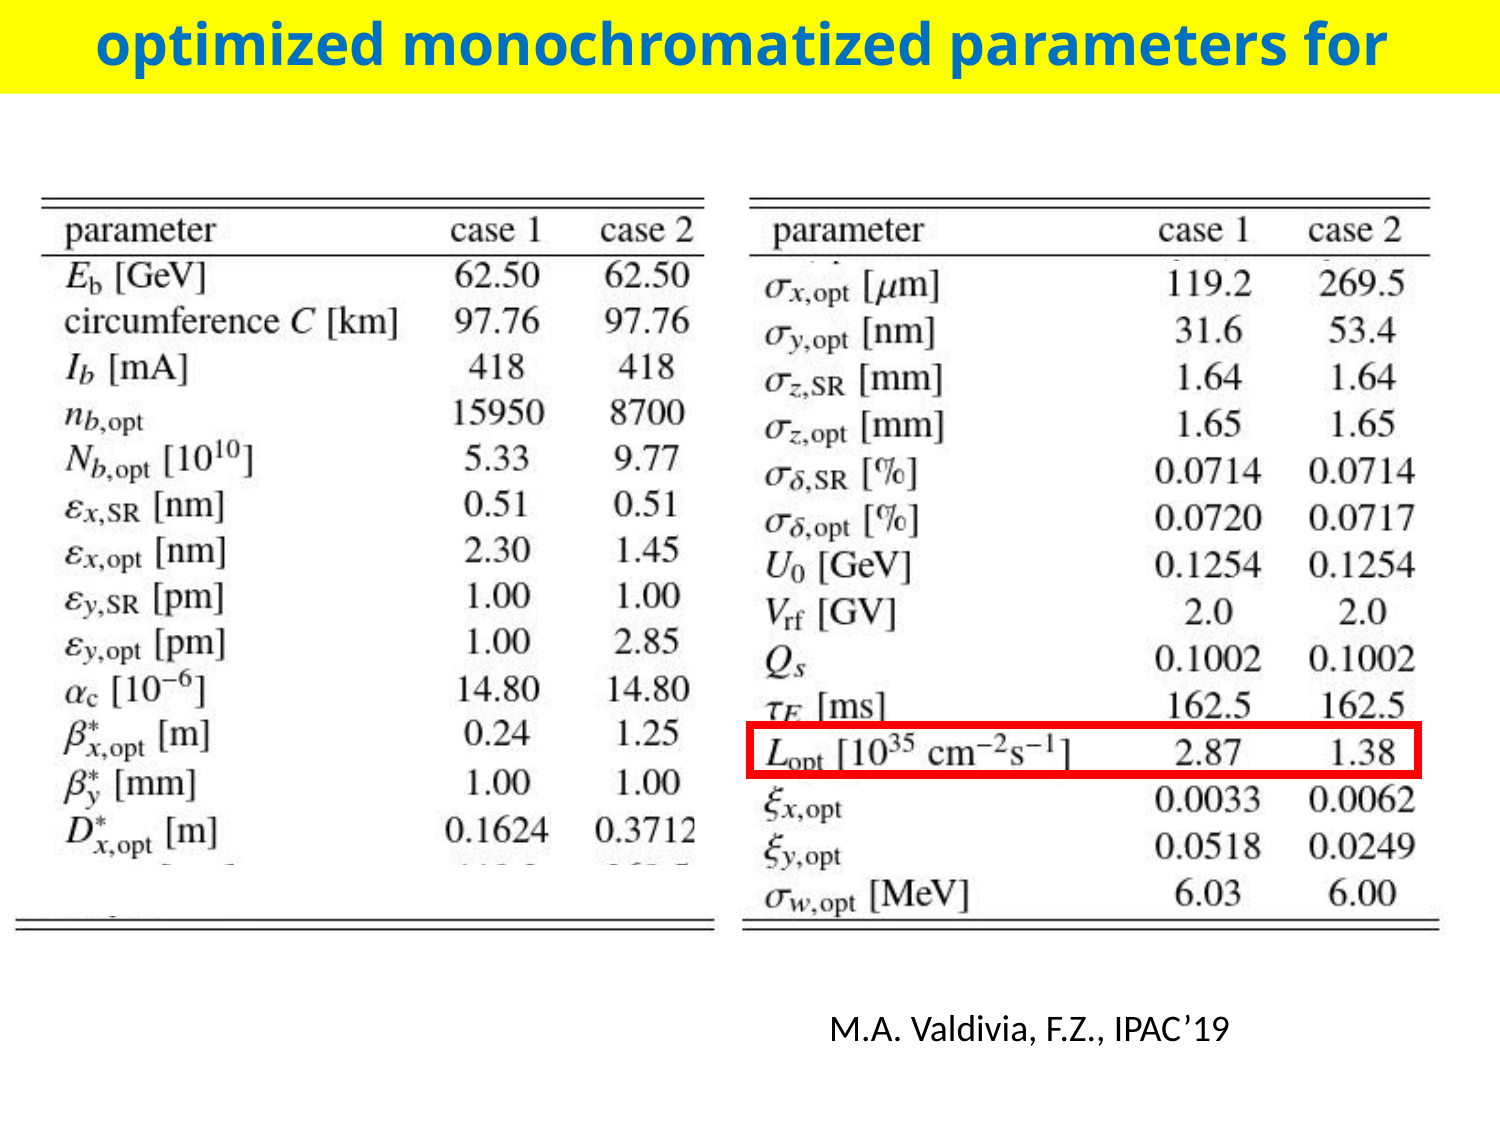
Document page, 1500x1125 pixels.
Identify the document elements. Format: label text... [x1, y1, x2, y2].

text_box M.A. Valdivia, F.Z., IPAC’19 [814, 996, 1364, 1057]
picture [0, 167, 1468, 958]
